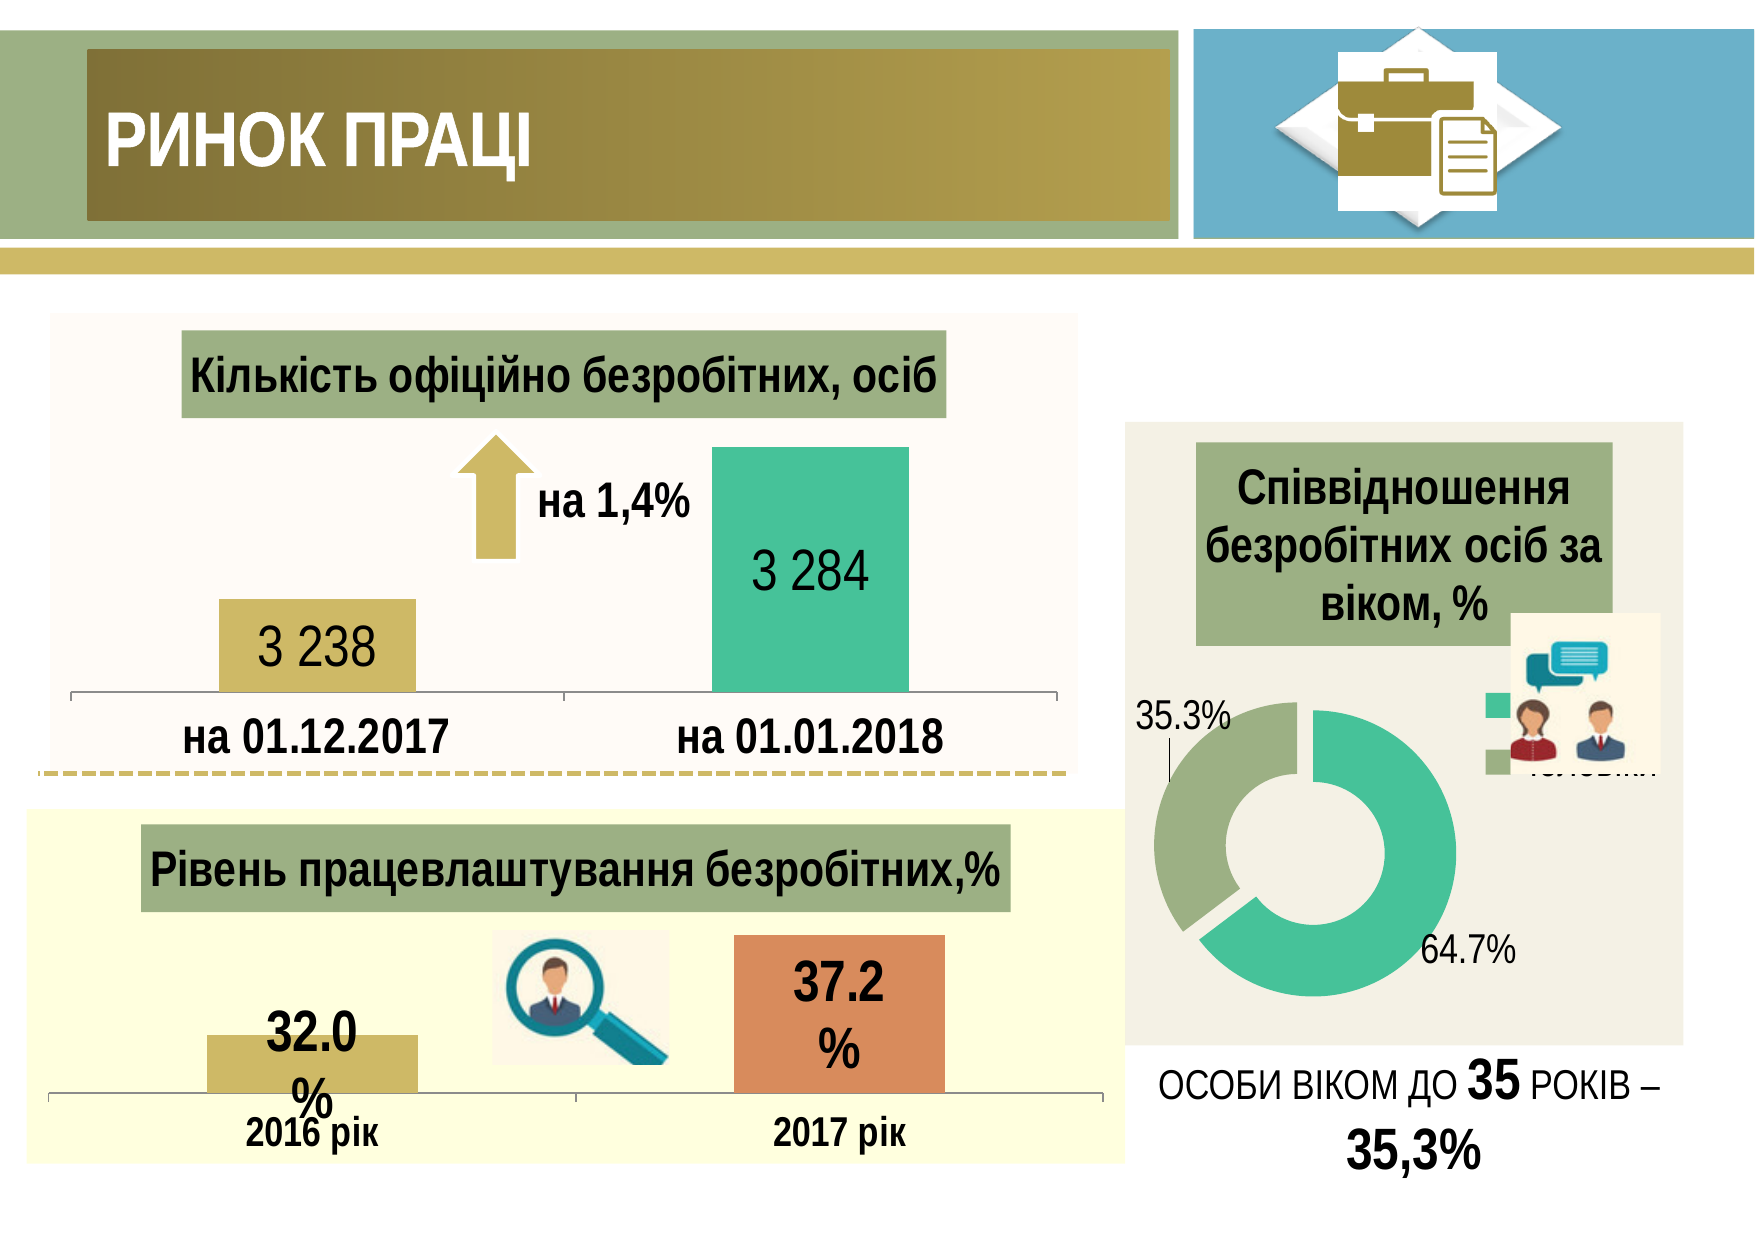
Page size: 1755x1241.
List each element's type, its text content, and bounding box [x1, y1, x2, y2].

chart [49, 312, 1079, 775]
picture [491, 929, 670, 1065]
chart [26, 421, 1684, 1164]
text_box ОСОБИ ВІКОМ ДО 35 РОКІВ – 35,3% [1143, 1054, 1685, 1189]
title РИНОК ПРАЦІ [87, 49, 1170, 221]
picture [1510, 612, 1661, 775]
picture [1263, 20, 1572, 242]
